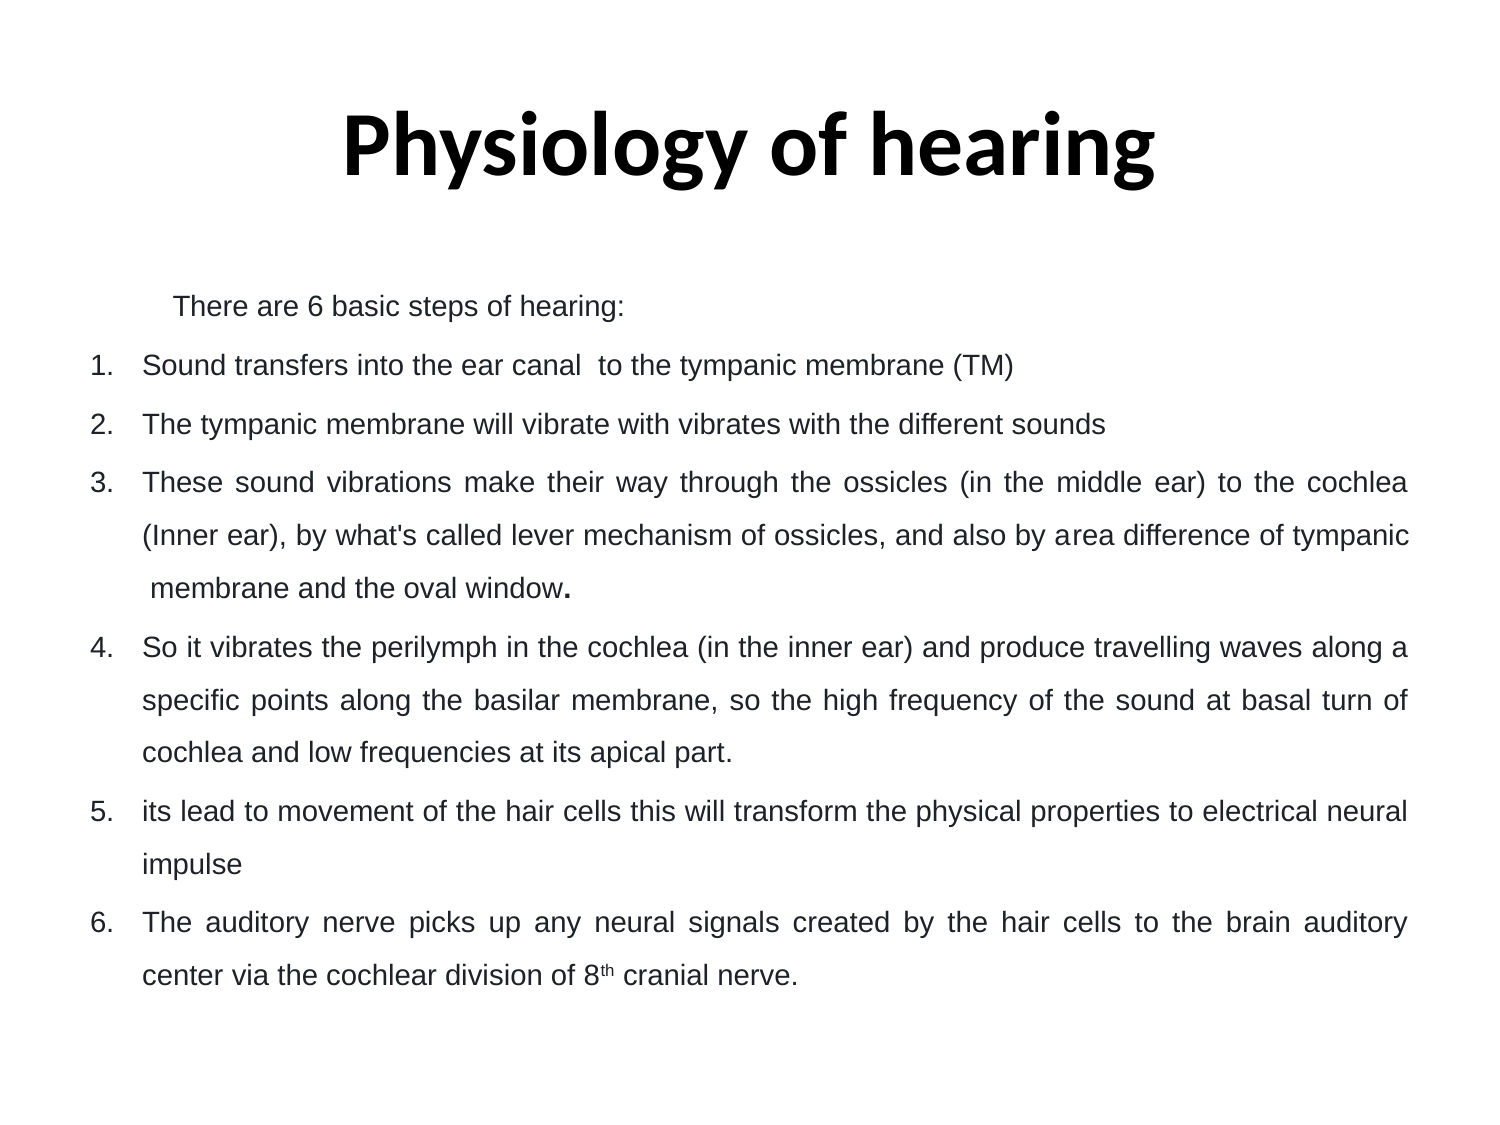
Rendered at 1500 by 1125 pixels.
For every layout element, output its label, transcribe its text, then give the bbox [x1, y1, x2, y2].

list There are 6 basic steps of hearing: Sound transfers into the ear canal to the tympanic membrane (TM) The tympanic membrane will vibrate with vibrates with the different sounds These sound vibrations make their way through the ossicles (in the middle ear) to the cochlea (Inner ear), by what's called lever mechanism of ossicles, and also by area difference of tympanic membrane and the oval window. So it vibrates the perilymph in the cochlea (in the inner ear) and produce travelling waves along a specific points along the basilar membrane, so the high frequency of the sound at basal turn of cochlea and low frequencies at its apical part. its lead to movement of the hair cells this will transform the physical properties to electrical neural impulse The auditory nerve picks up any neural signals created by the hair cells to the brain auditory center via the cochlear division of 8th cranial nerve. [75, 262, 1425, 1005]
title Physiology of hearing [75, 45, 1425, 233]
